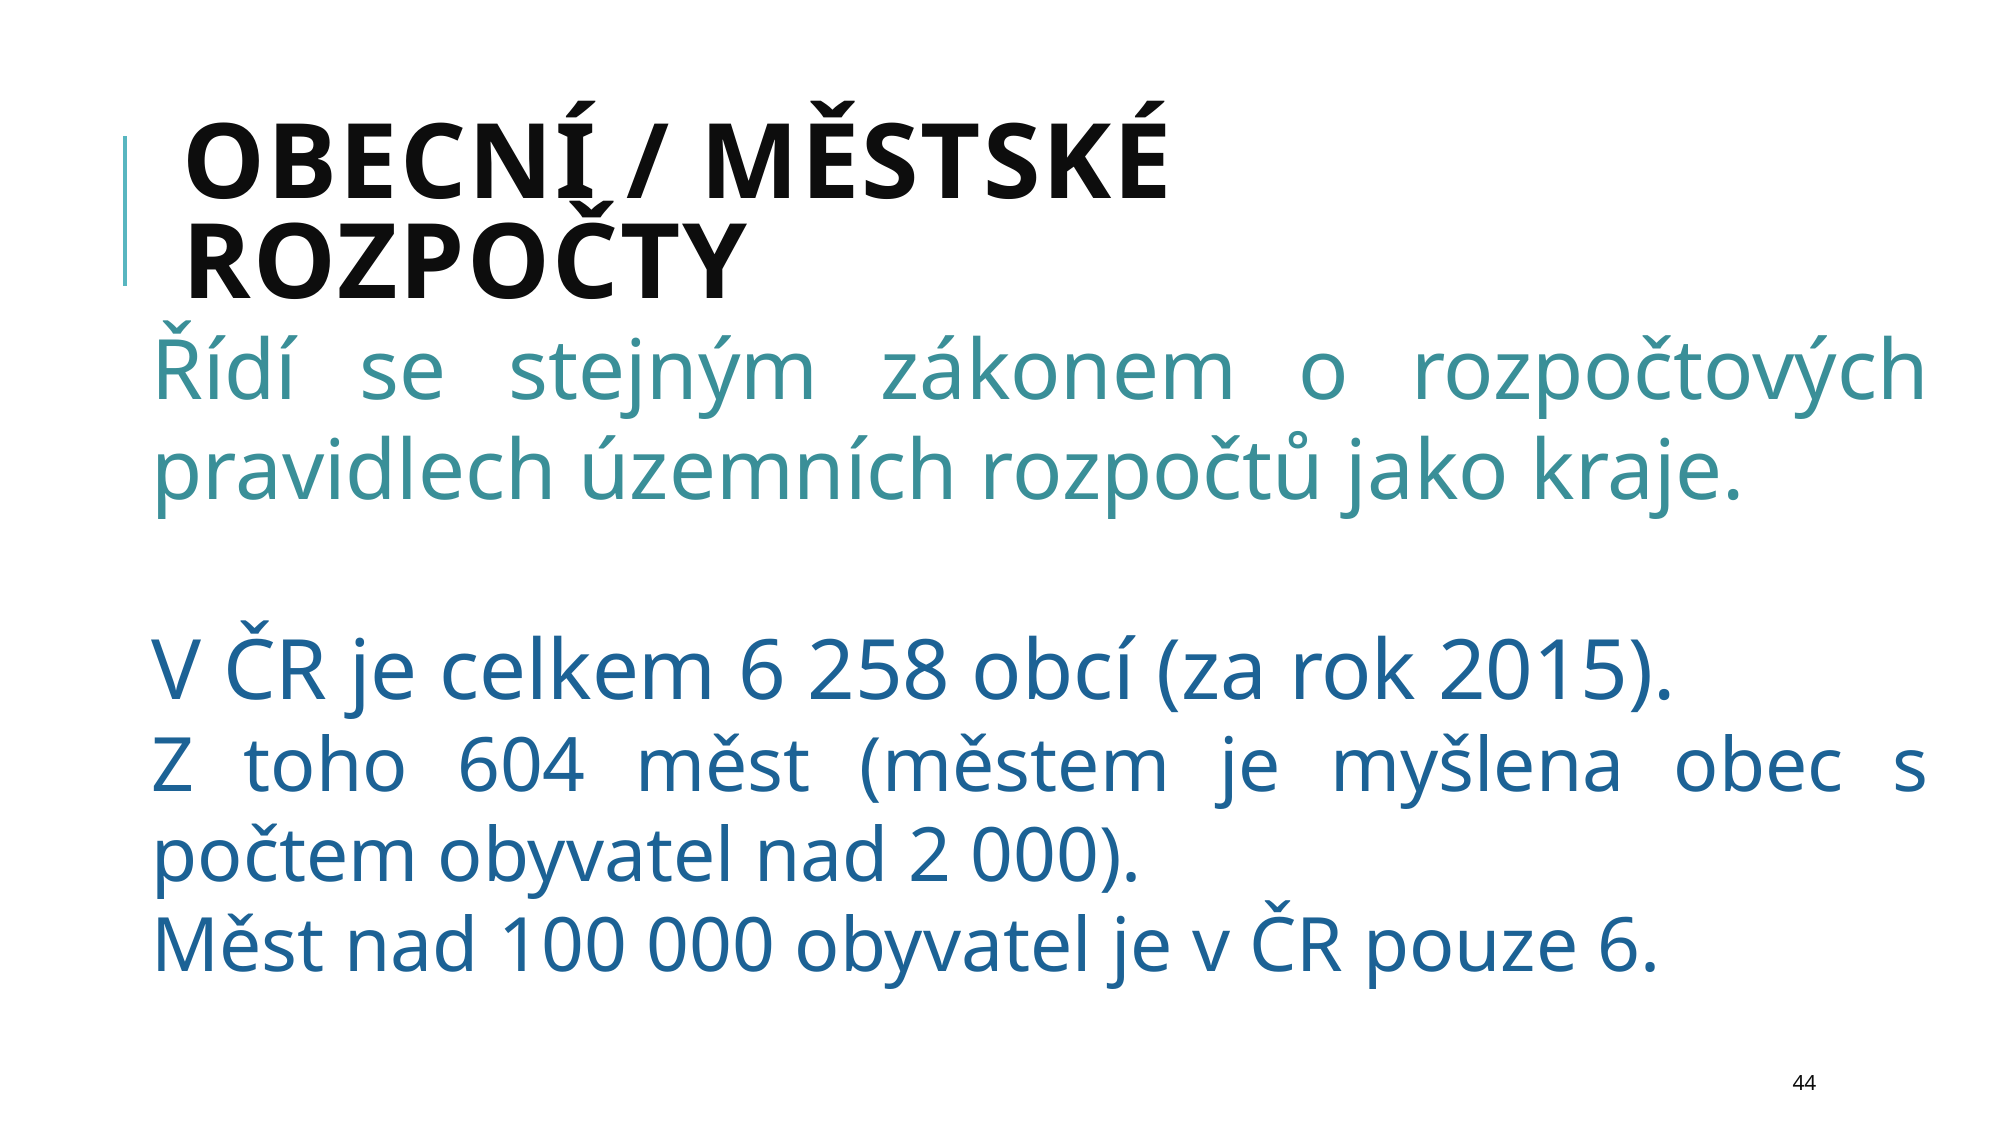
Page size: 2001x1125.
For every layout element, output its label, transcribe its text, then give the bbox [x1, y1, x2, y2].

text_box Řídí se stejným zákonem o rozpočtových pravidlech územních rozpočtů jako kraje. V ČR je celkem 6 258 obcí (za rok 2015). Z toho 604 měst (městem je myšlena obec s počtem obyvatel nad 2 000). Měst nad 100 000 obyvatel je v ČR pouze 6. [136, 308, 1946, 994]
slide_number 44 [1777, 1061, 1938, 1107]
title OBECNÍ / MĚSTSKÉ ROZPOČTY [168, 96, 1763, 308]
